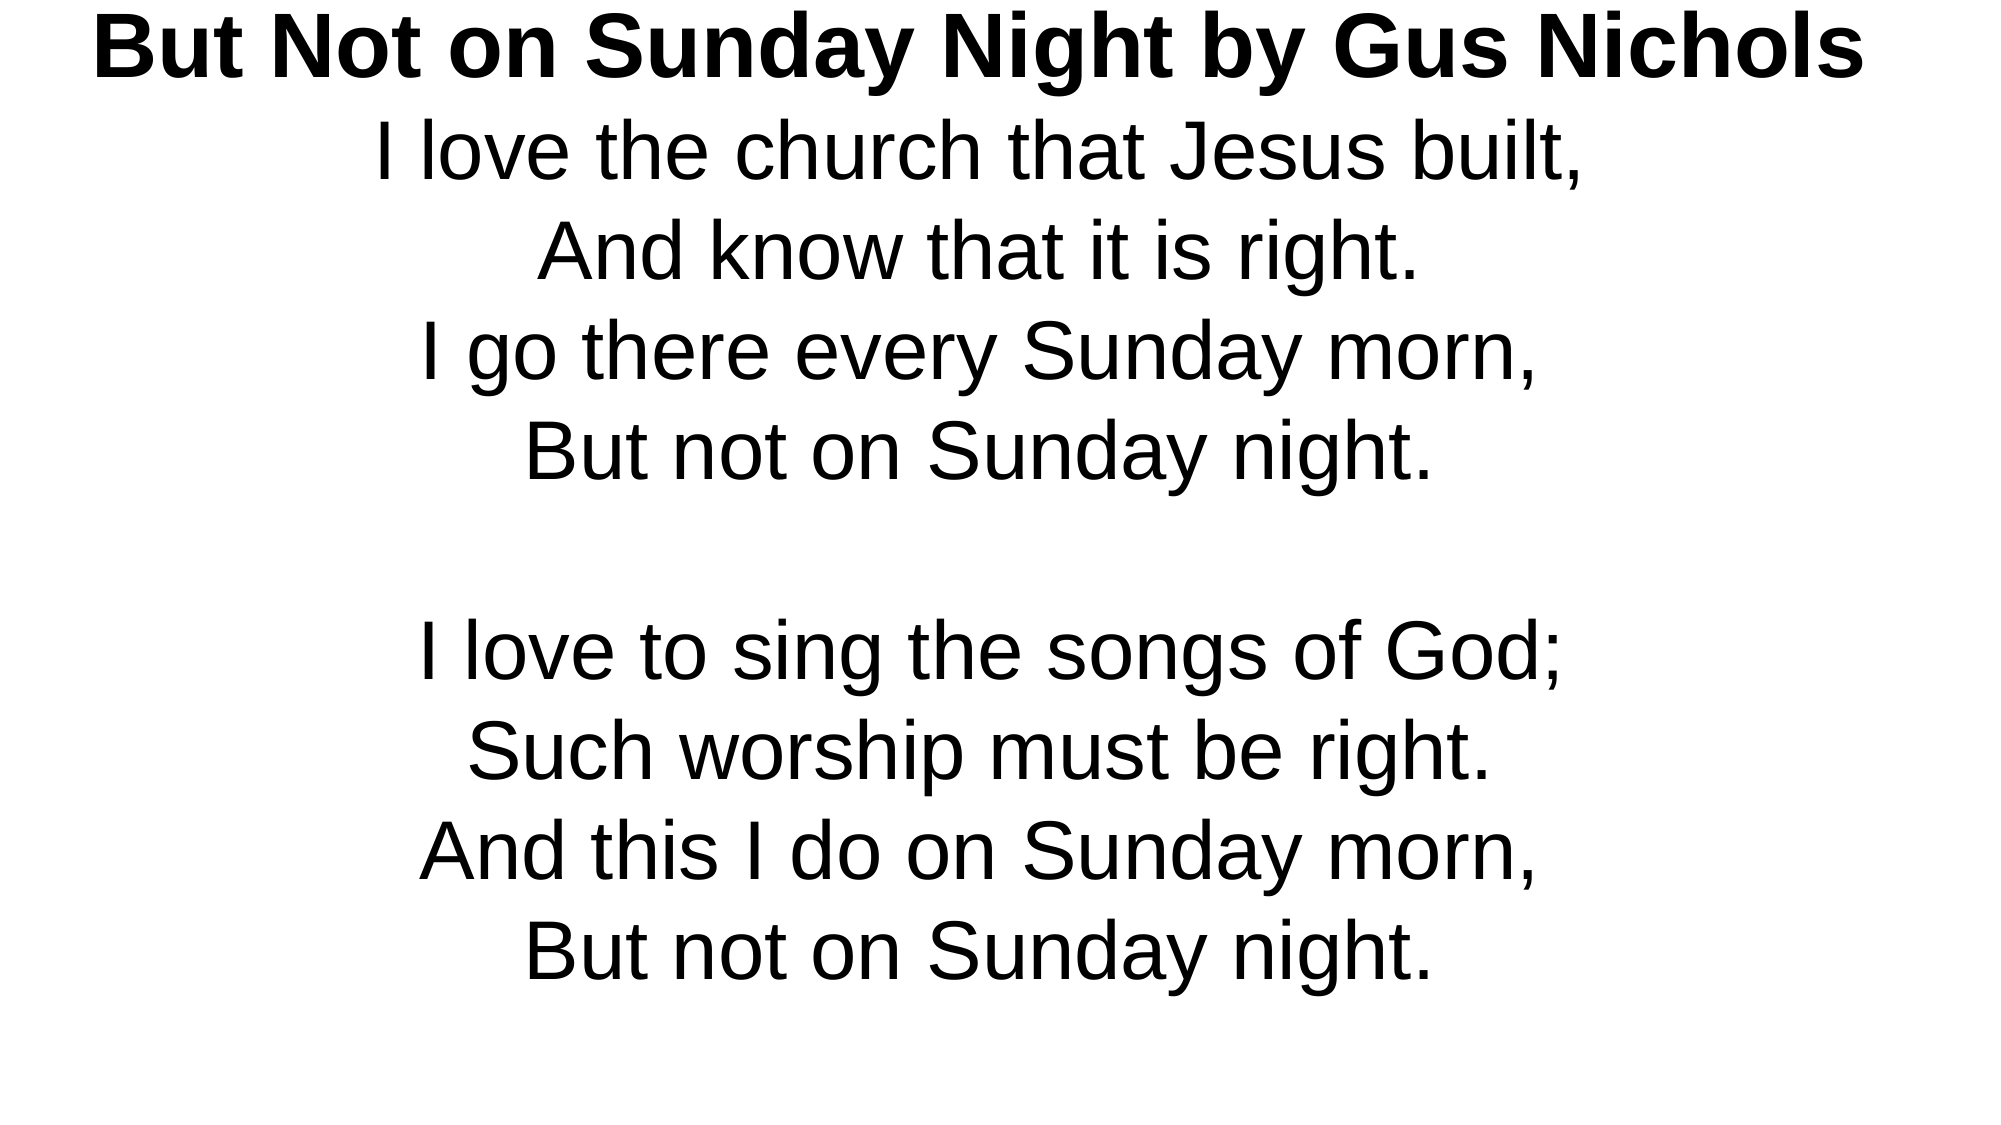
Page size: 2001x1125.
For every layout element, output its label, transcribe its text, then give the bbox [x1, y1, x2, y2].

list But Not on Sunday Night by Gus Nichols I love the church that Jesus built, And know that it is right. I go there every Sunday morn, But not on Sunday night. I love to sing the songs of God; Such worship must be right. And this I do on Sunday morn, But not on Sunday night. [0, 0, 1961, 1004]
